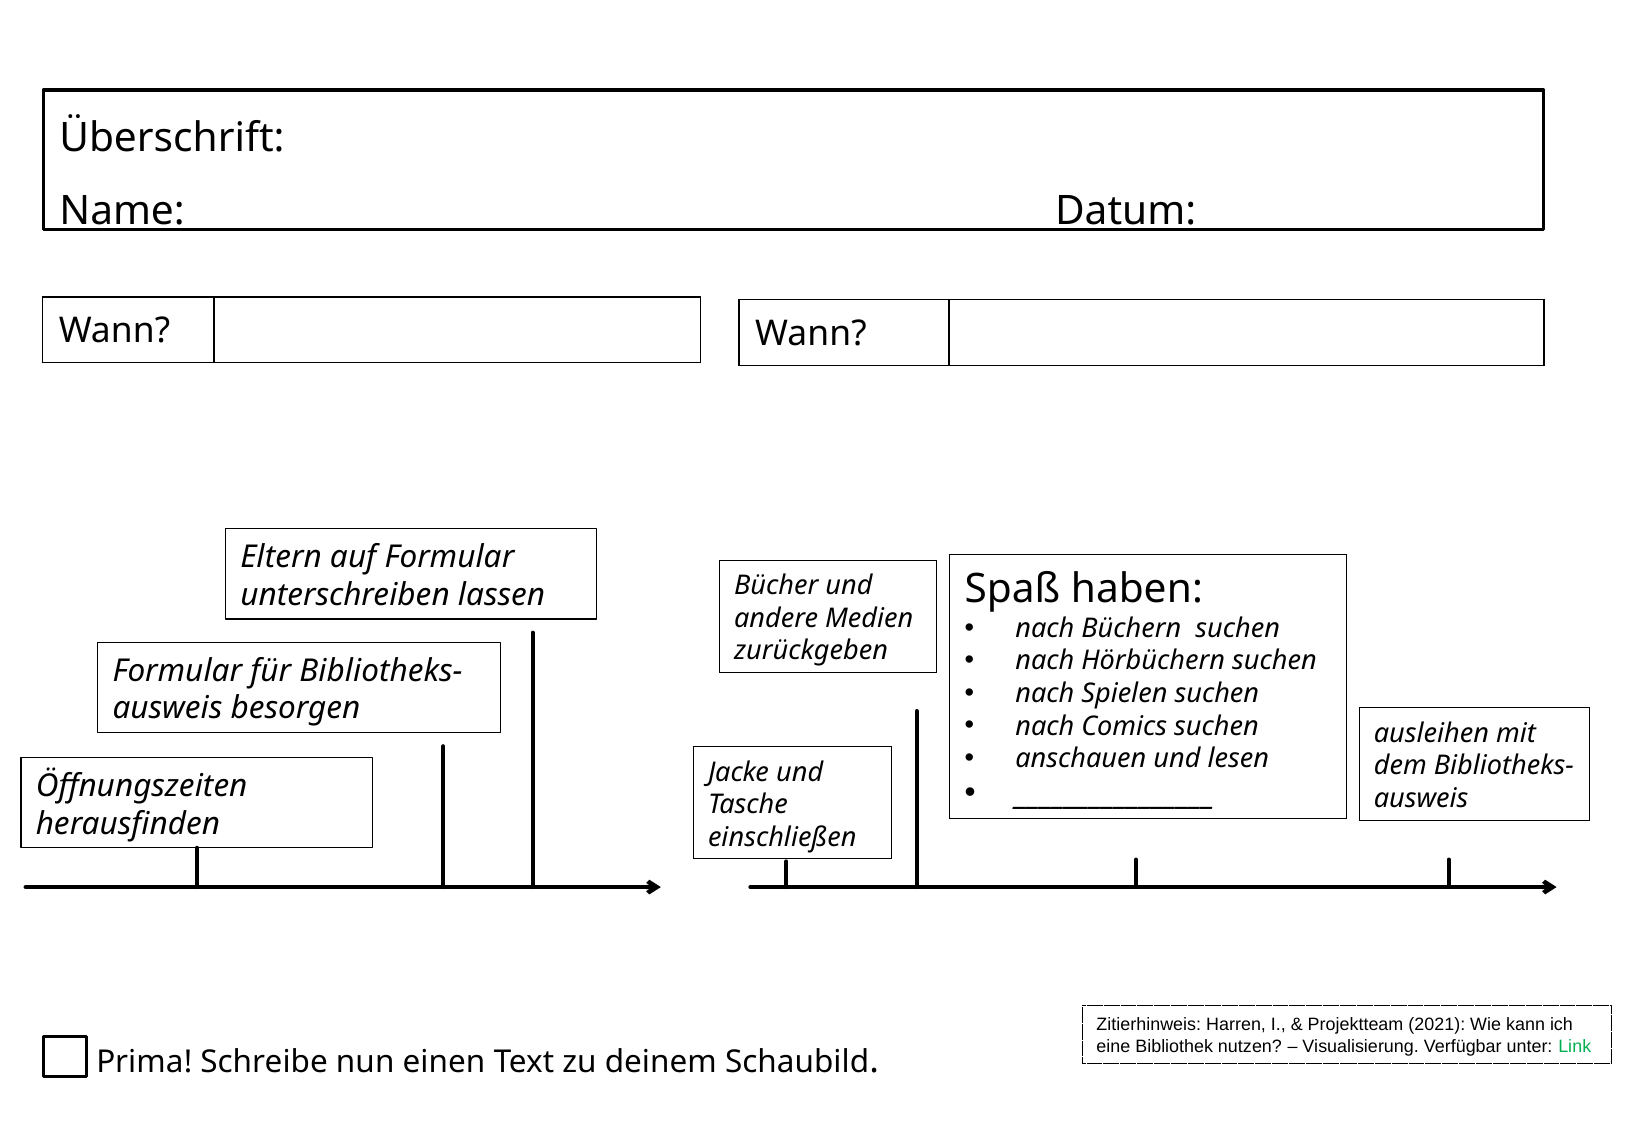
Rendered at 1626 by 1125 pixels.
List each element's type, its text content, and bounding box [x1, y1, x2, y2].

table_header Wann? [740, 300, 948, 365]
text_box Spaß haben: nach Büchern suchen nach Hörbüchern suchen nach Spielen suchen nach Comics suchen anschauen und lesen ________________ [949, 554, 1347, 819]
table_header Wann? [43, 298, 213, 362]
table_header [215, 298, 700, 362]
table_header [950, 300, 1543, 365]
text_box Bücher und andere Medien zurückgeben [719, 560, 937, 673]
text_box Überschrift: Name: Datum: [41, 88, 1546, 232]
text_box Formular für Bibliotheks- ausweis besorgen [97, 642, 501, 733]
text_box Öffnungszeiten herausfinden [21, 757, 373, 848]
text_box Eltern auf Formular unterschreiben lassen [225, 528, 597, 620]
text_box ausleihen mit dem Bibliotheks-ausweis [1359, 707, 1590, 821]
text_box Prima! Schreibe nun einen Text zu deinem Schaubild. [81, 1024, 1042, 1088]
text_box [41, 1035, 81, 1079]
text_box Zitierhinweis: Harren, I., & Projektteam (2021): Wie kann ich eine Bibliothek nutzen? – Visualisierung. Verfügbar unter: Link [1081, 1005, 1612, 1064]
text_box Jacke und Tasche einschließen [693, 746, 892, 859]
